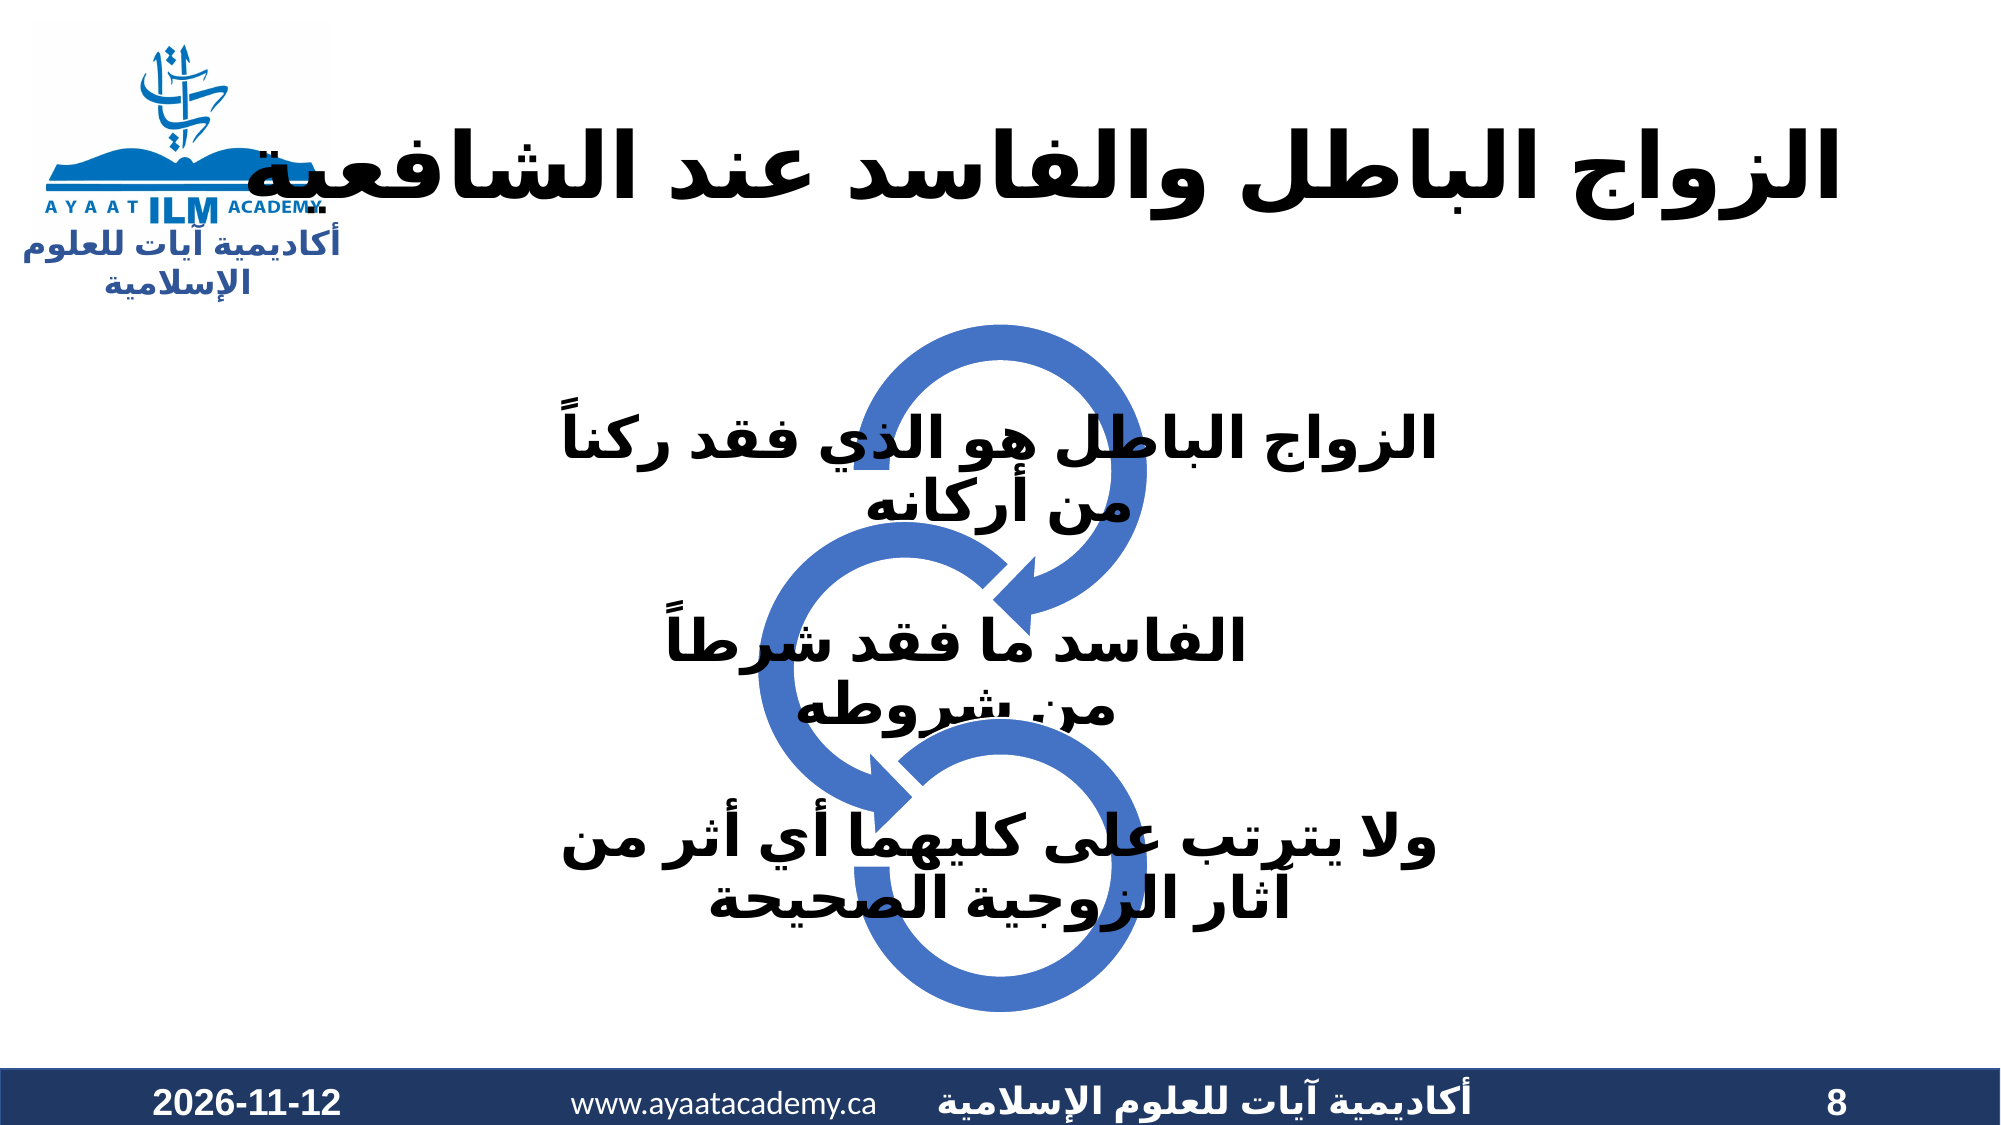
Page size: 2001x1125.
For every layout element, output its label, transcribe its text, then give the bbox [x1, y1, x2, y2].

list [137, 299, 1863, 1014]
title الزواج الباطل والفاسد عند الشافعية [137, 59, 1863, 278]
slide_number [137, 1070, 588, 1125]
slide_number 8 [1412, 1070, 1863, 1125]
picture [32, 21, 332, 241]
